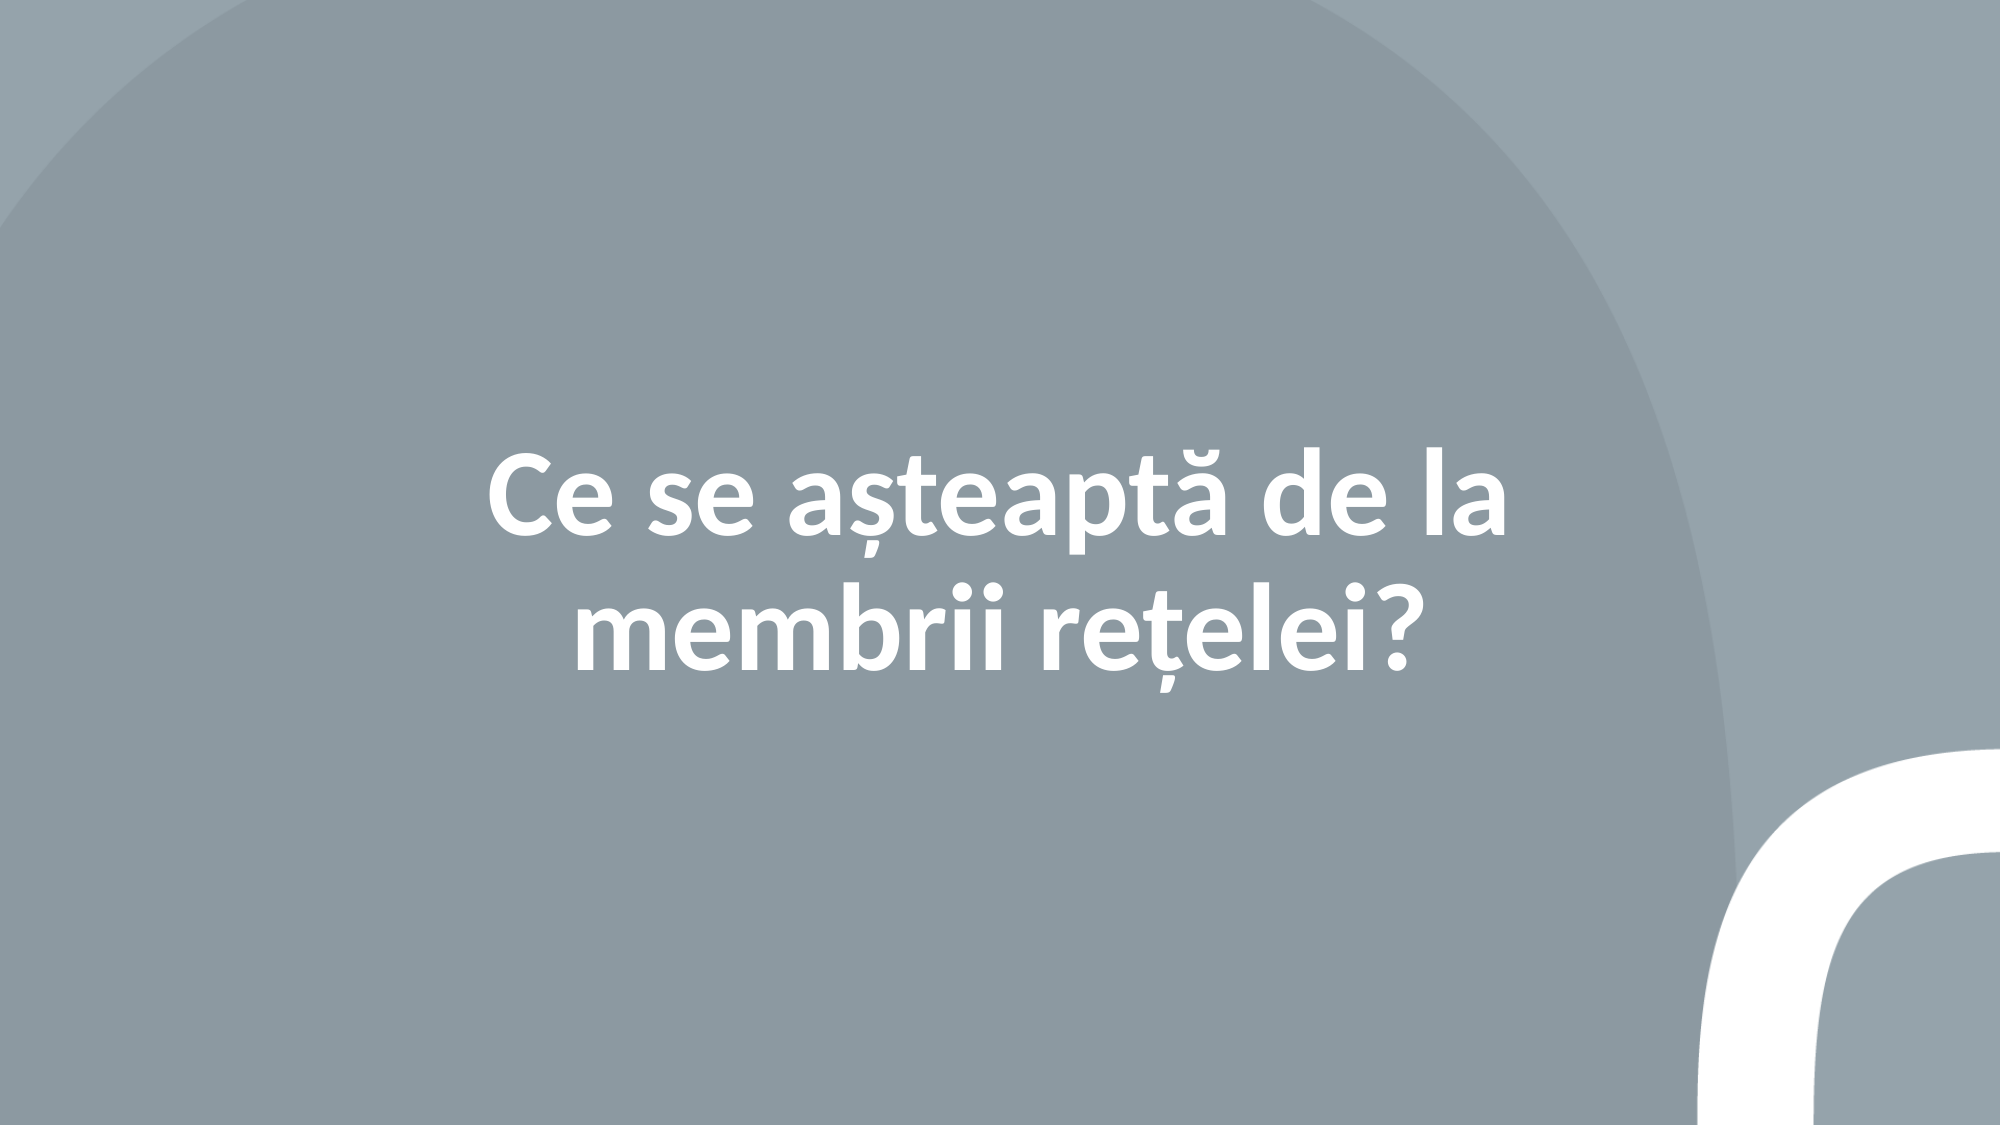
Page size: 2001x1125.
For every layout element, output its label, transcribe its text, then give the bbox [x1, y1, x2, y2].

picture [0, 0, 2000, 1125]
title Ce se așteaptă de la membrii rețelei? [297, 460, 1703, 665]
